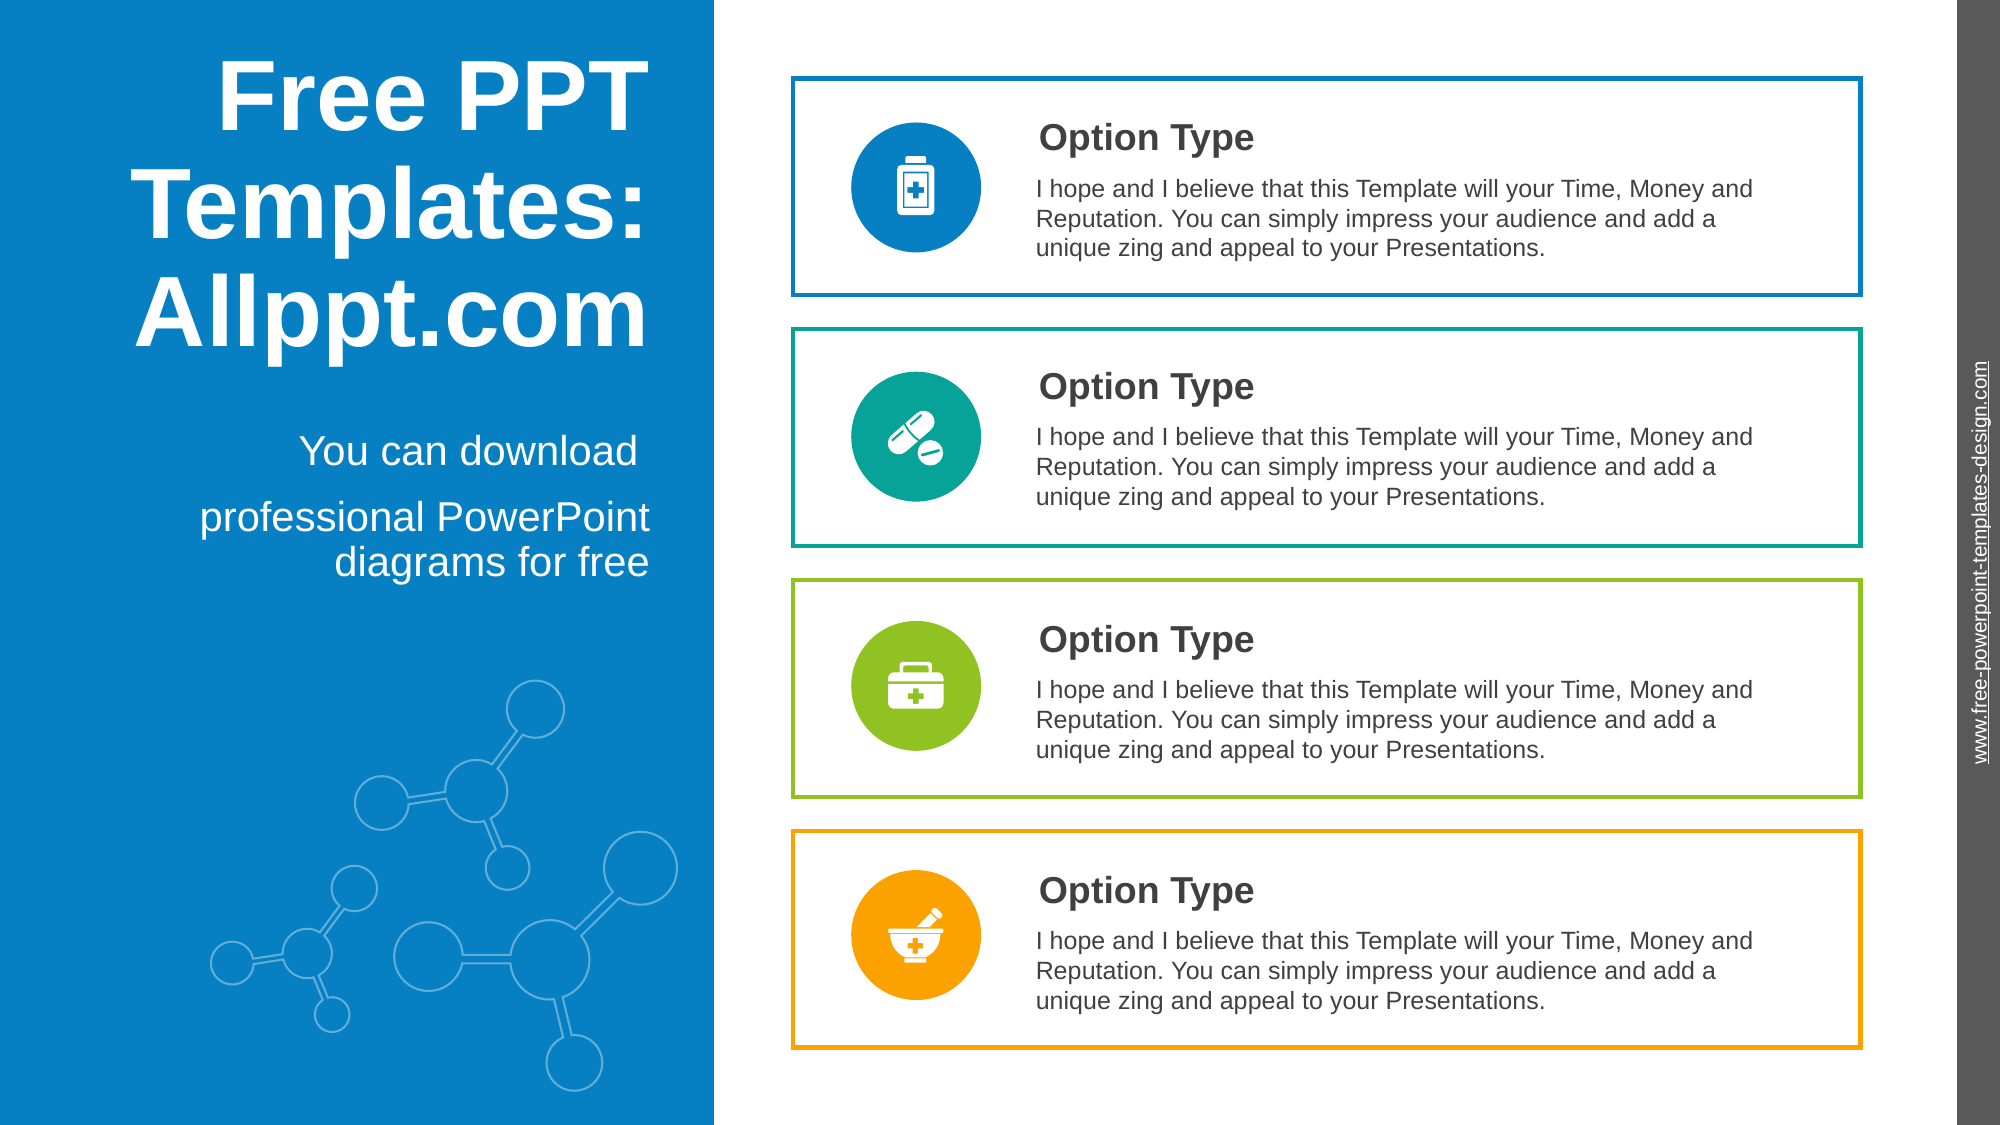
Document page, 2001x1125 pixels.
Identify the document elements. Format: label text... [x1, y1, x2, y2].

text_box [896, 155, 936, 217]
text_box [886, 409, 945, 467]
text_box [850, 370, 983, 503]
text_box [887, 906, 945, 964]
text_box [850, 619, 983, 752]
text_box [210, 692, 677, 1091]
text_box [792, 830, 1862, 1048]
text_box www.free-powerpoint-templates-design.com [1958, 0, 1999, 1125]
text_box [887, 660, 945, 710]
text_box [1023, 858, 1805, 1024]
text_box [792, 579, 1862, 798]
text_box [1023, 607, 1805, 773]
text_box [1023, 105, 1805, 271]
text_box [850, 869, 983, 1002]
text_box [792, 77, 1862, 296]
text_box [850, 121, 983, 254]
list You can download professional PowerPoint diagrams for free [83, 404, 665, 610]
title Free PPT Templates: Allppt.com [0, 32, 666, 380]
text_box [792, 328, 1862, 547]
text_box [0, 0, 715, 1125]
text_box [1023, 354, 1805, 520]
